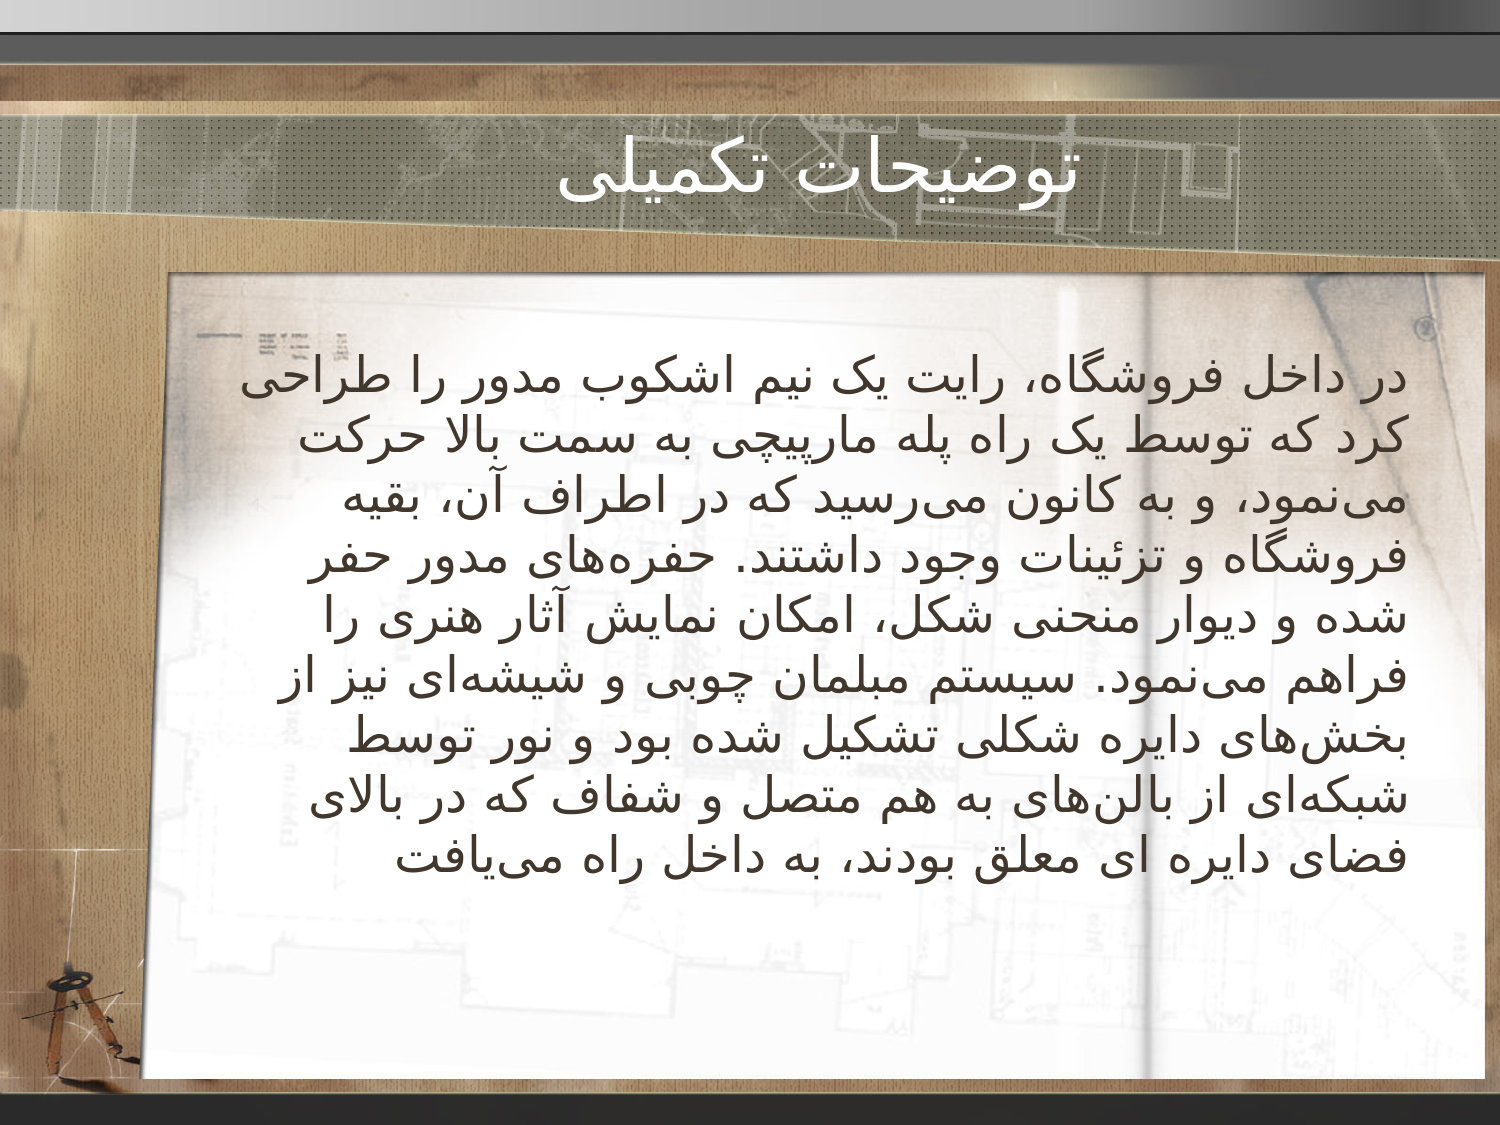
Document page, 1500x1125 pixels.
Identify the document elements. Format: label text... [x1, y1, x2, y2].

title توضیحات تکمیلی [212, 112, 1425, 213]
list در داخل فروشگاه، رایت یک نیم اشکوب مدور را طراحی کرد که توسط یک راه پله مارپیچی به سمت بالا حرکت می‌نمود، و به کانون می‌رسید که در اطراف آن، بقیه فروشگاه و تزئینات وجود داشتند. حفره‌های مدور حفر شده و دیوار منحنی شکل، امکان نمایش آثار هنری را فراهم می‌نمود. سیستم مبلمان چوبی و شیشه‌ای نیز از بخش‌های دایره شکلی تشکیل شده بود و نور توسط شبکه‌ای از بالن‌های به هم متصل و شفاف که در بالای فضای دایره ای معلق بودند، به داخل راه می‌یافت [212, 275, 1425, 1005]
picture [0, 0, 1500, 1125]
